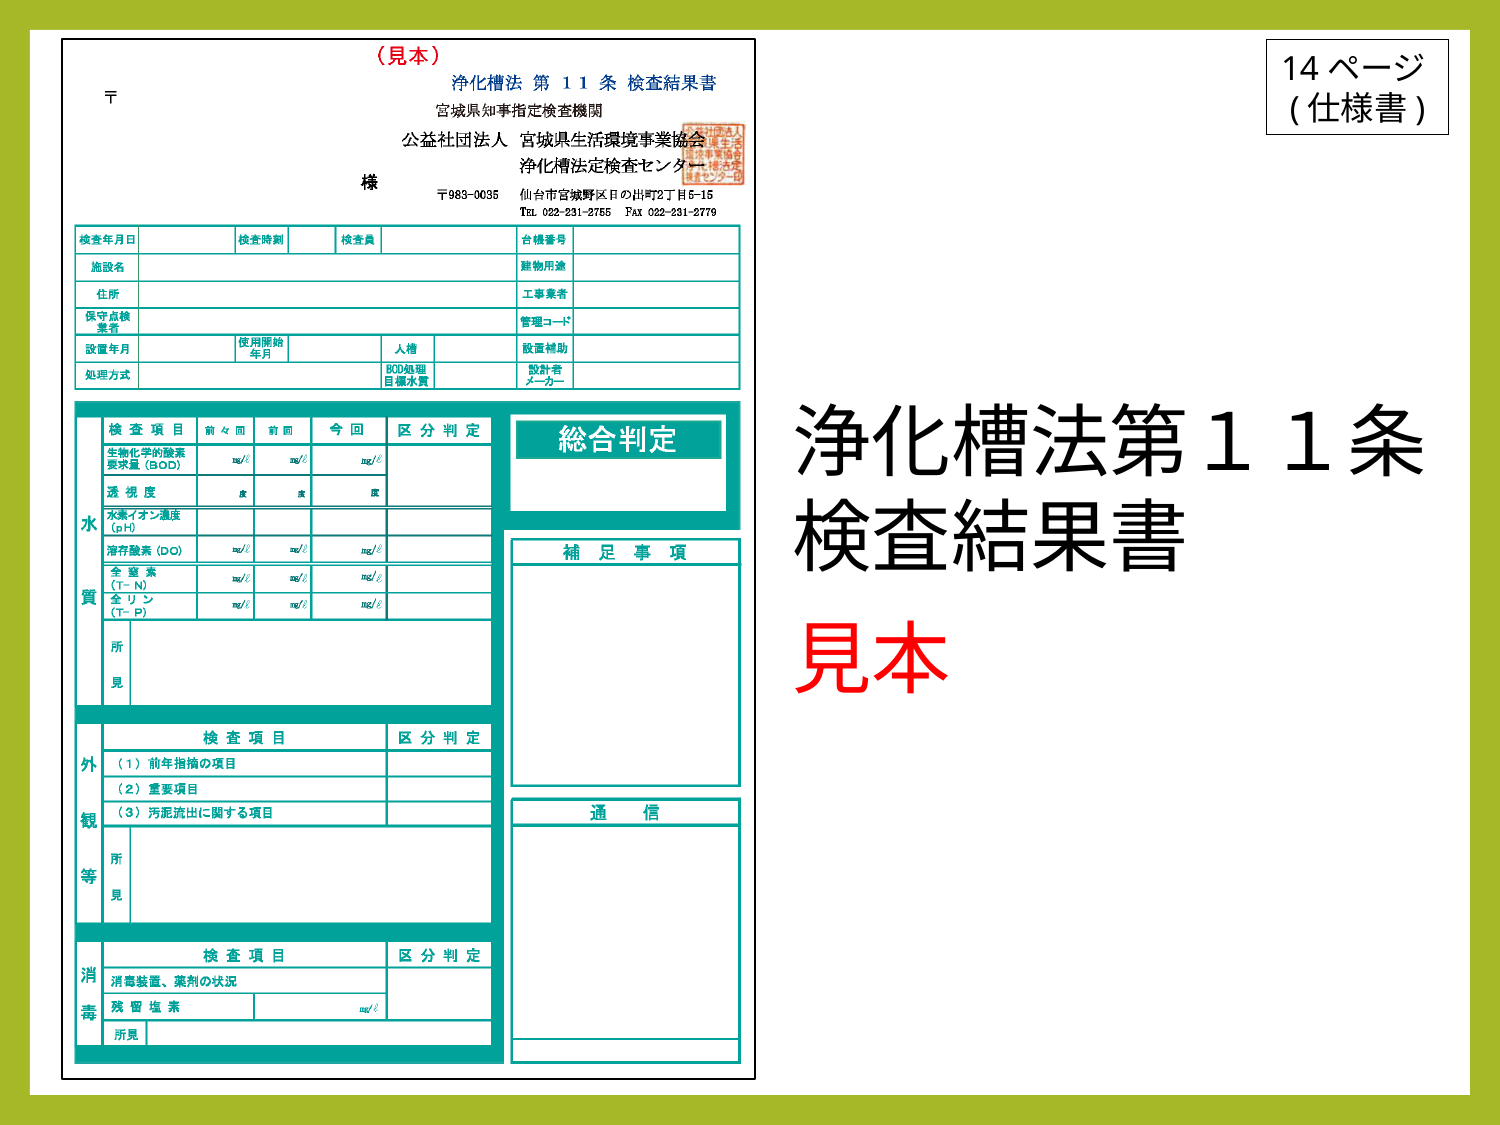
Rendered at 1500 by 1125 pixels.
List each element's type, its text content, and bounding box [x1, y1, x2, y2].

text_box 見本 [777, 601, 985, 711]
text_box 浄化槽法第１１条 検査結果書 [777, 384, 1493, 589]
text_box 14ページ (仕様書) [1266, 39, 1449, 135]
picture [62, 39, 754, 1079]
